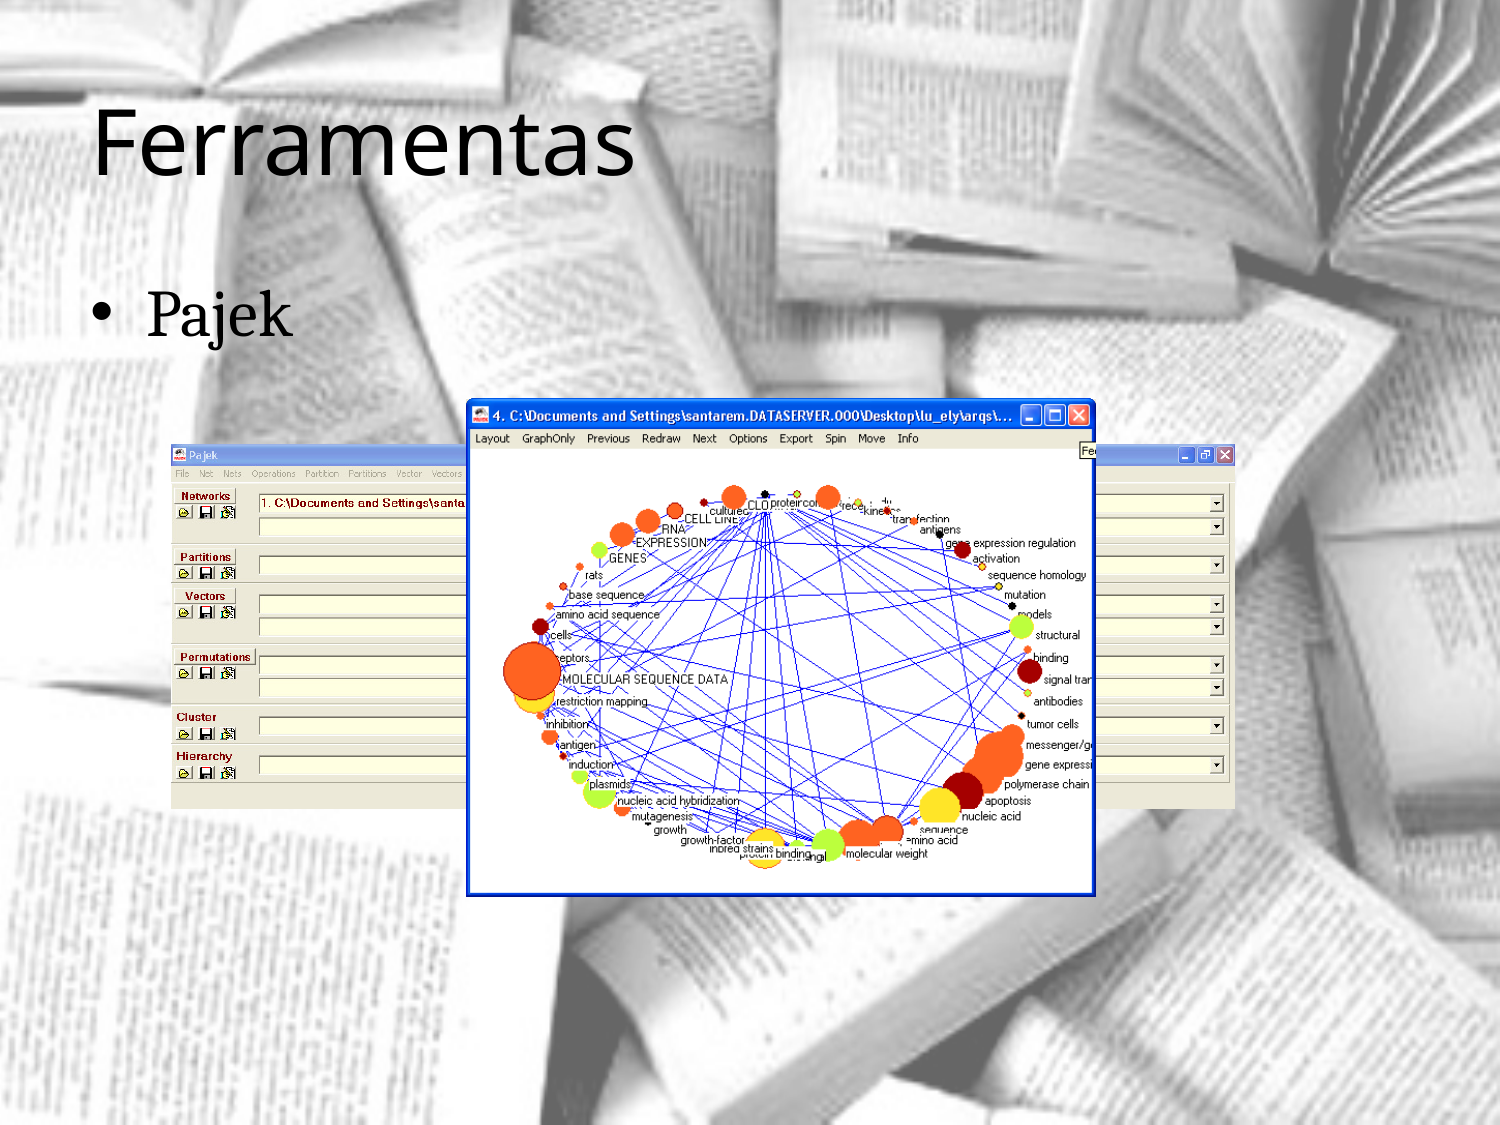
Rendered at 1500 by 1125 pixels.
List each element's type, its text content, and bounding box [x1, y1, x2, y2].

title Ferramentas [75, 45, 1425, 233]
list Pajek [75, 262, 1425, 1005]
picture [170, 397, 1235, 897]
